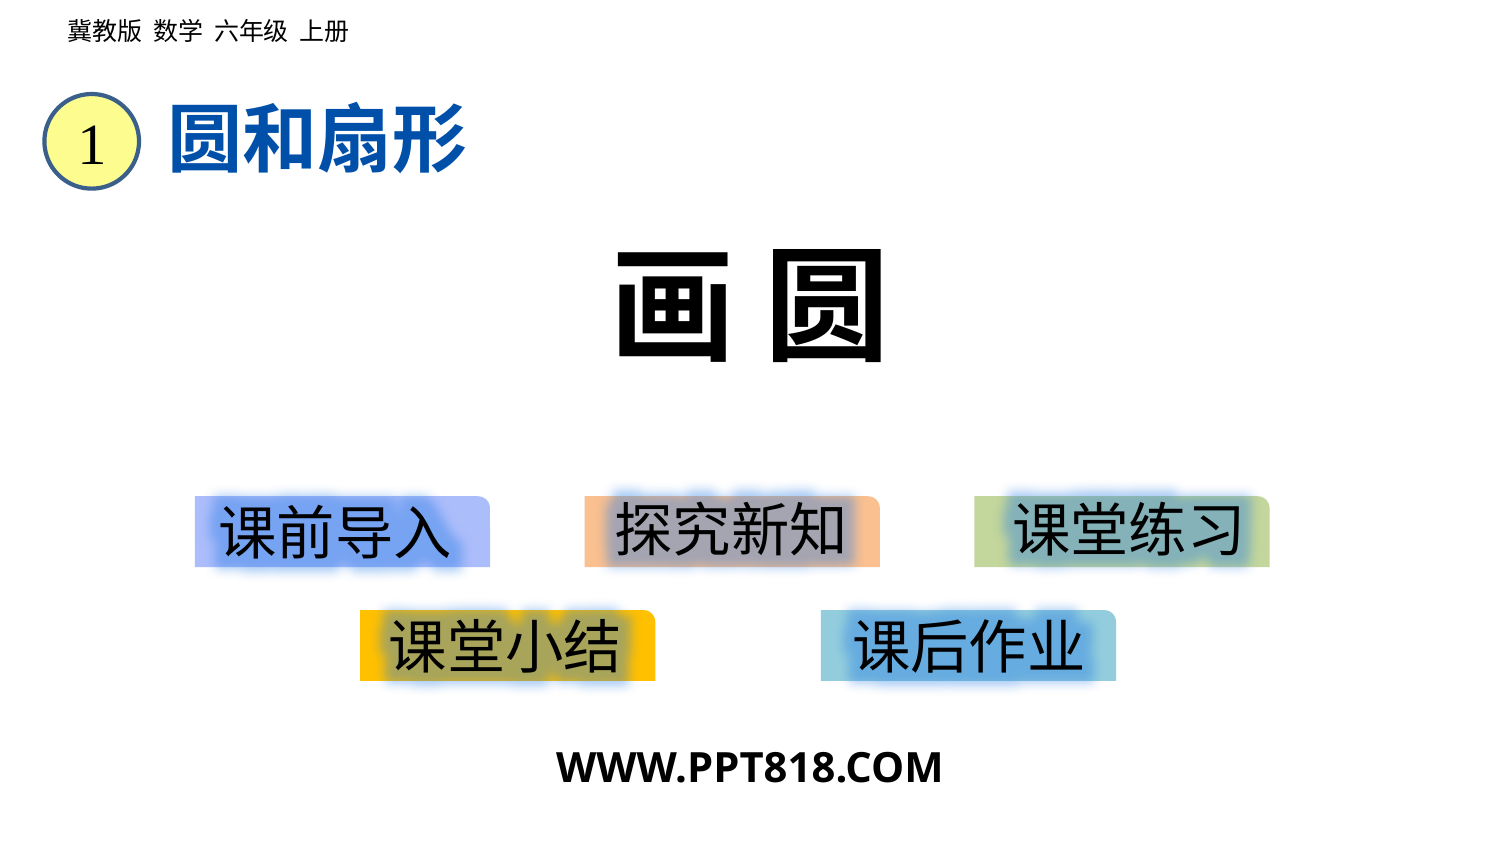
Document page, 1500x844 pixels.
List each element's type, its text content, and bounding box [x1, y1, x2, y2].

text_box 圆和扇形 [156, 86, 479, 188]
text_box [0, 0, 573, 70]
text_box WWW.PPT818.COM [0, 728, 1500, 799]
text_box [66, 184, 117, 191]
text_box 画 圆 [0, 220, 1500, 383]
text_box 课堂小结 [369, 598, 642, 693]
text_box [67, 91, 116, 98]
text_box [122, 102, 142, 181]
text_box [42, 101, 62, 181]
text_box 课前导入 [199, 484, 472, 579]
text_box 课后作业 [833, 598, 1105, 693]
text_box 课堂练习 [993, 481, 1265, 575]
text_box 1 [62, 98, 122, 184]
text_box 探究新知 [595, 481, 868, 575]
